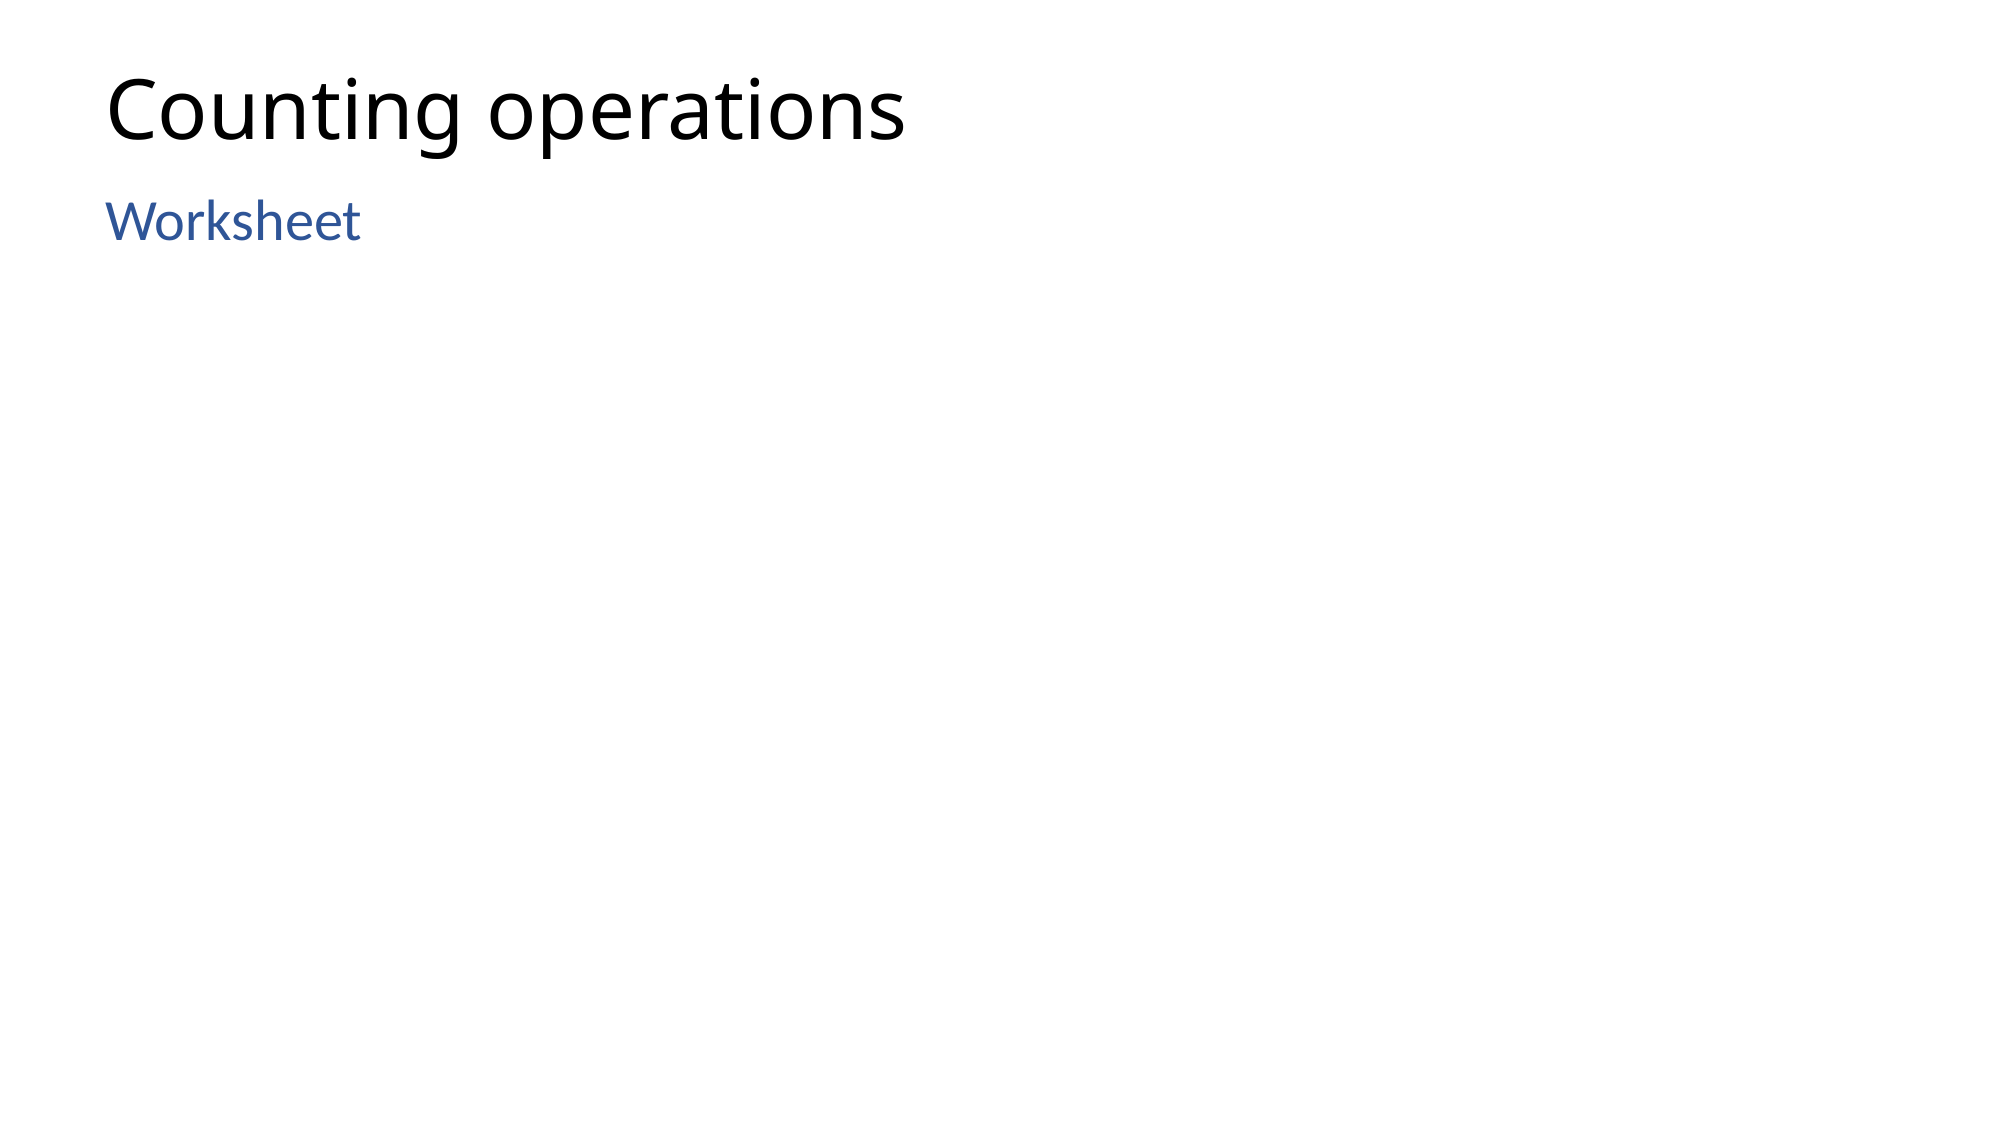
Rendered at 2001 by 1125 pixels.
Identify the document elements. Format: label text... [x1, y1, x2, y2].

list Worksheet [90, 182, 1816, 518]
title Counting operations [90, 60, 1816, 164]
